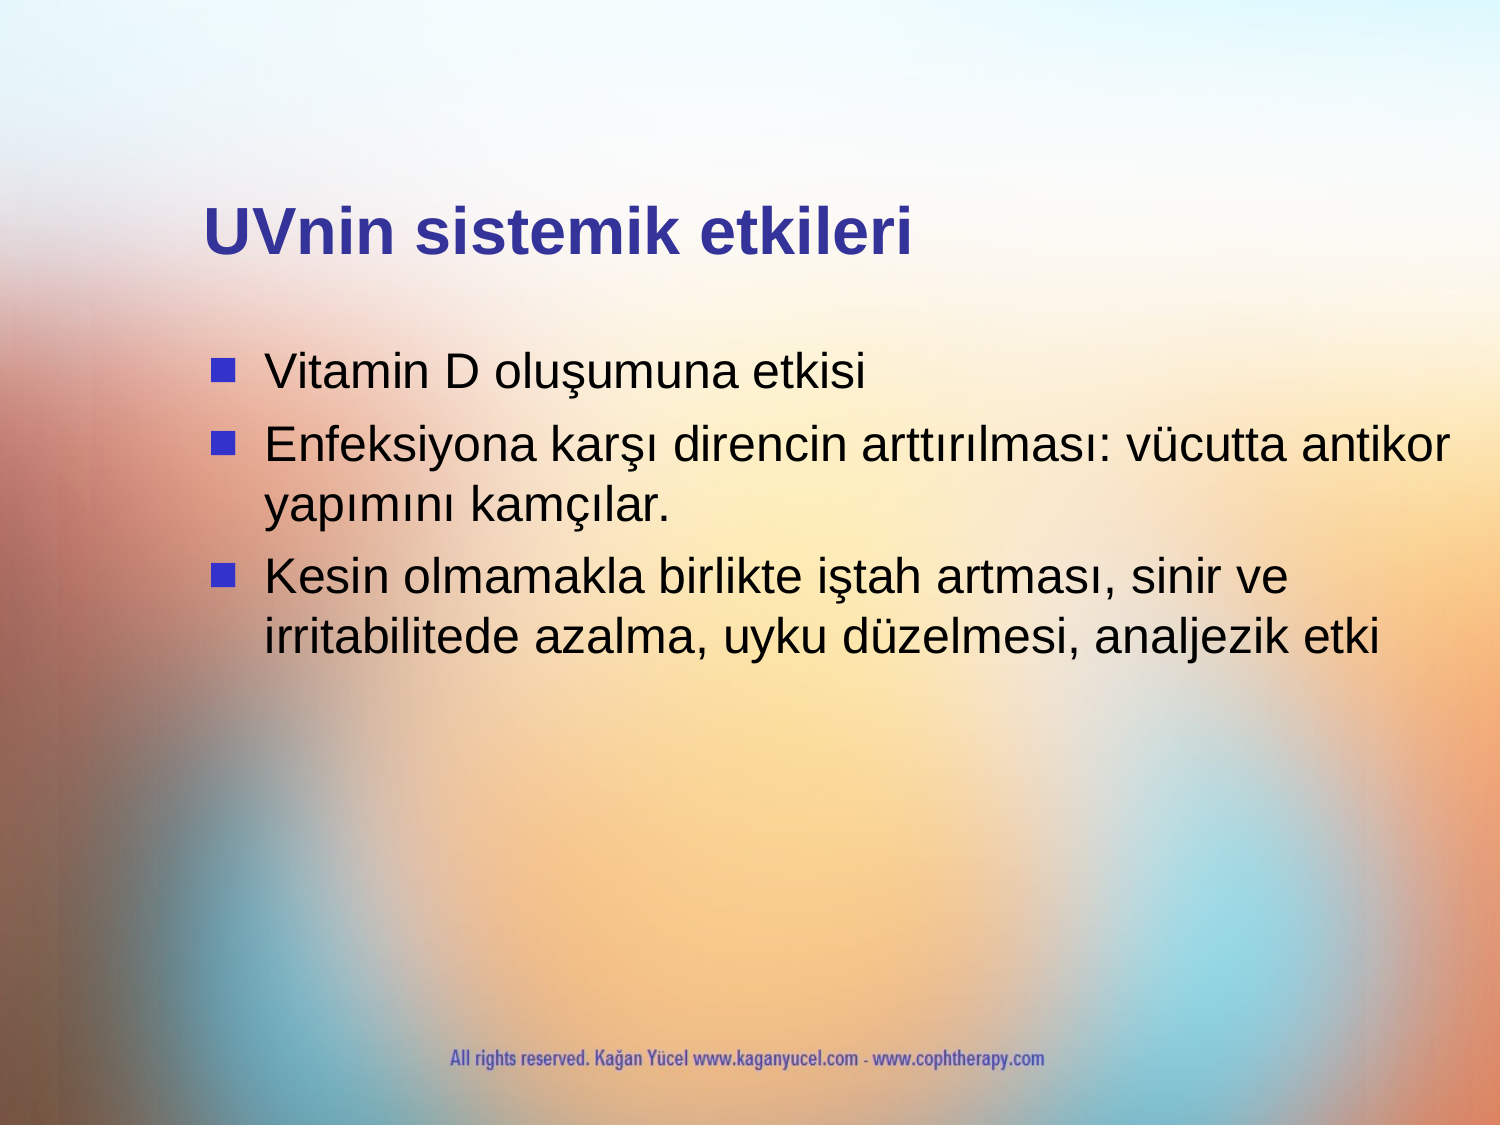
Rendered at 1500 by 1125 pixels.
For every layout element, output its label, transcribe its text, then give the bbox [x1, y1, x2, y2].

text_box UVnin sistemik etkileri [188, 35, 1468, 275]
text_box Vitamin D oluşumuna etkisi Enfeksiyona karşı direncin arttırılması: vücutta antikor yapımını kamçılar. Kesin olmamakla birlikte iştah artması, sinir ve irritabilitede azalma, uyku düzelmesi, analjezik etki [193, 330, 1469, 1006]
picture [0, 0, 1500, 1125]
